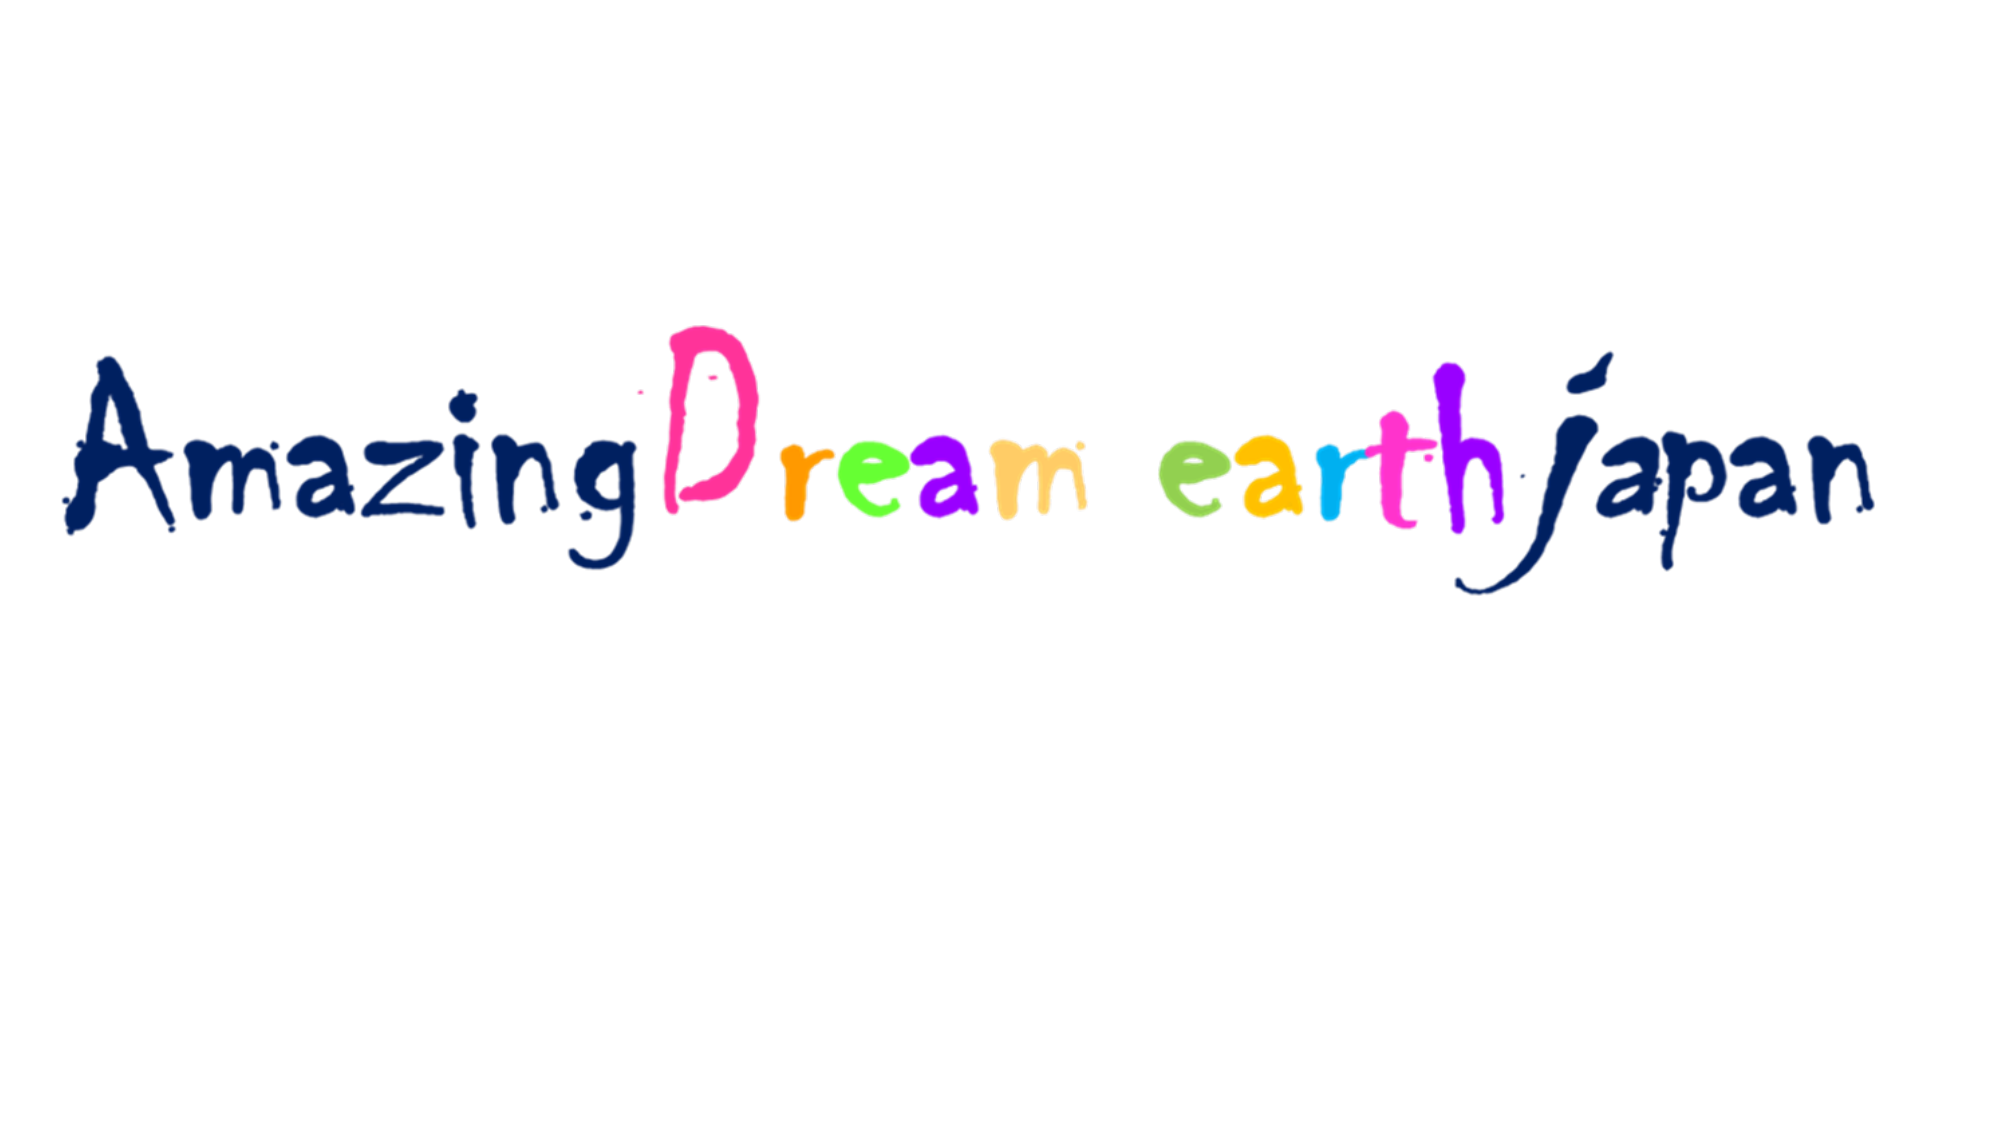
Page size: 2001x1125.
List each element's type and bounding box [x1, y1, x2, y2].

picture [0, 153, 2000, 807]
